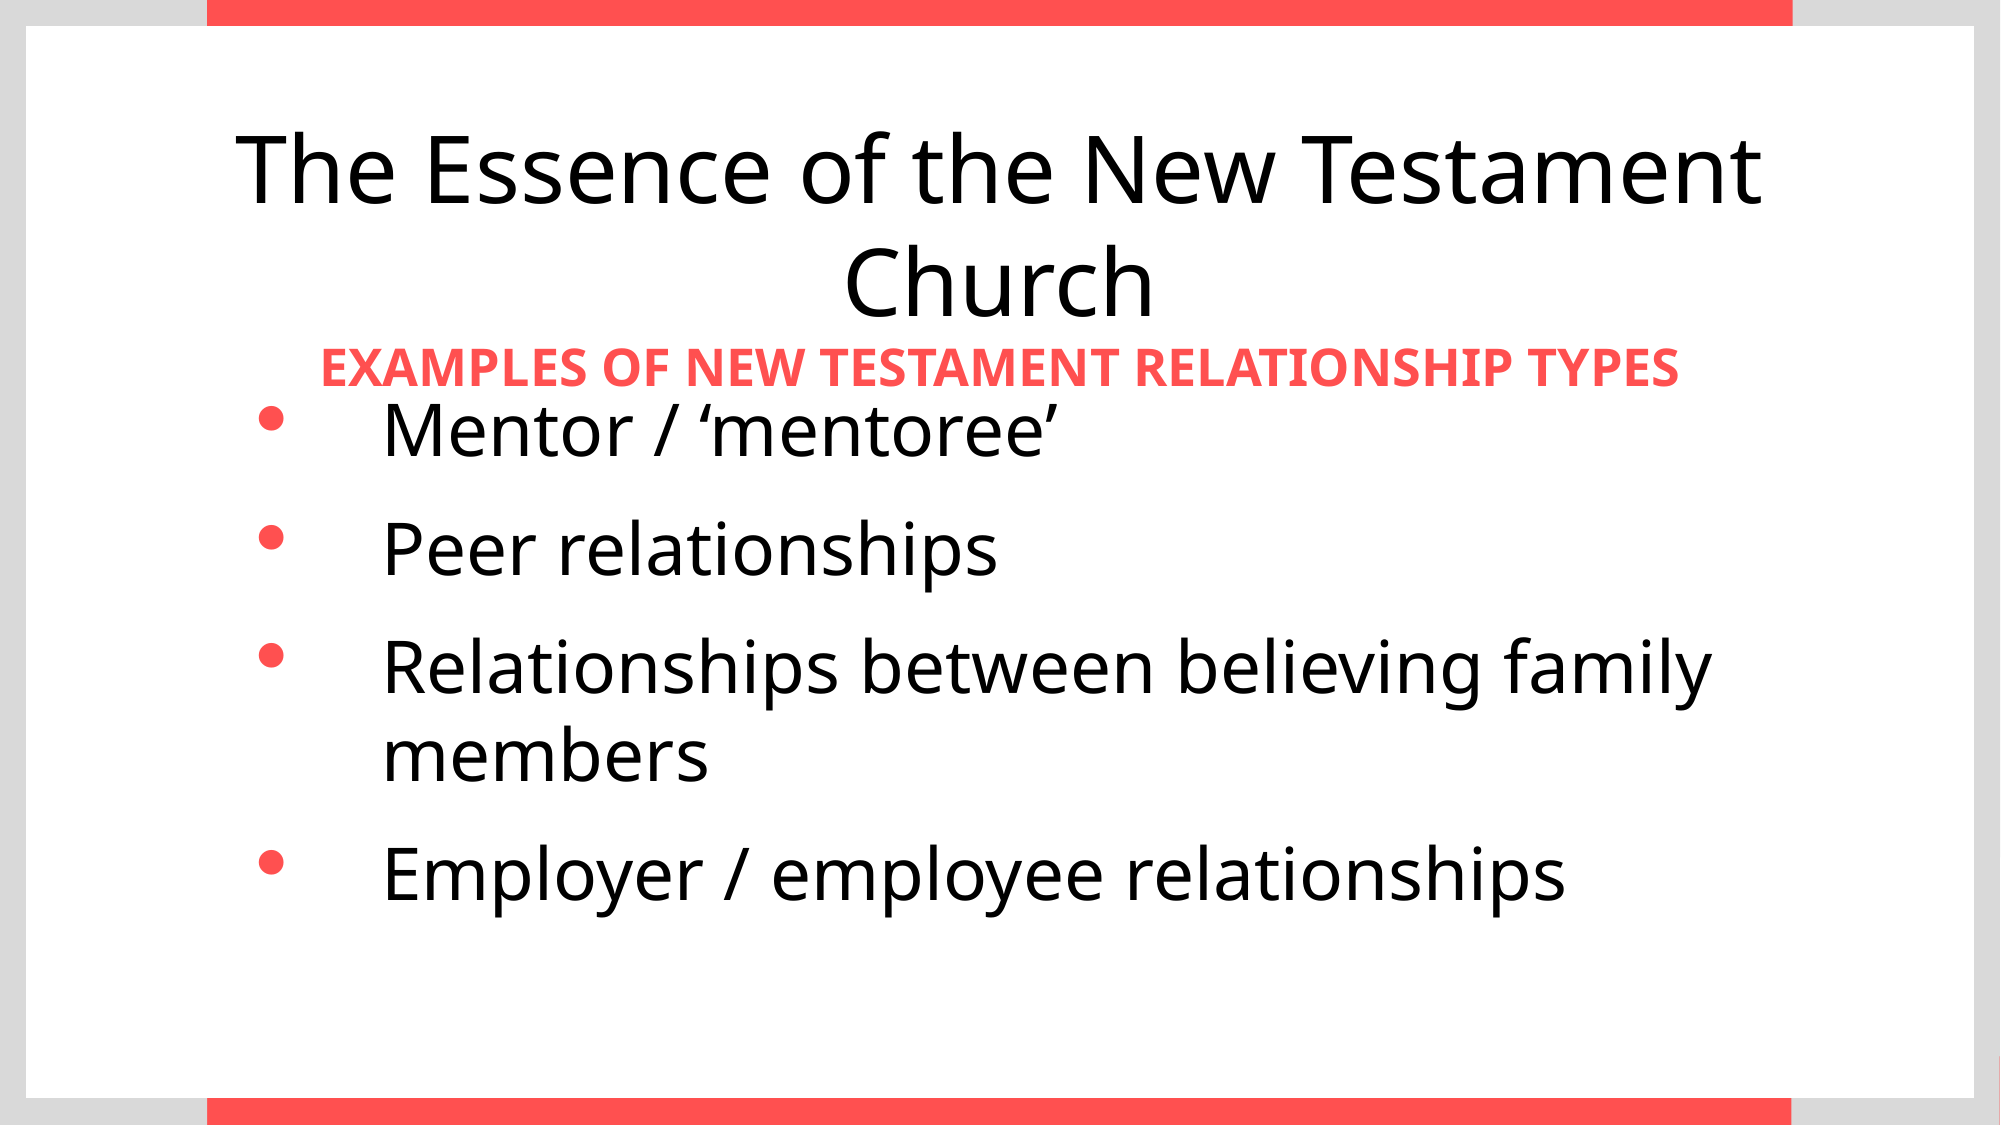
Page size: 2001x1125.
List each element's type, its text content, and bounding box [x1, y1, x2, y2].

text_box The Essence of the New Testament Church EXAMPLES OF NEW TESTAMENT RELATIONSHIP TYPES [101, 102, 1899, 405]
text_box Mentor / ‘mentoree’ Peer relationships Relationships between believing family members Employer / employee relationships [244, 405, 1828, 922]
